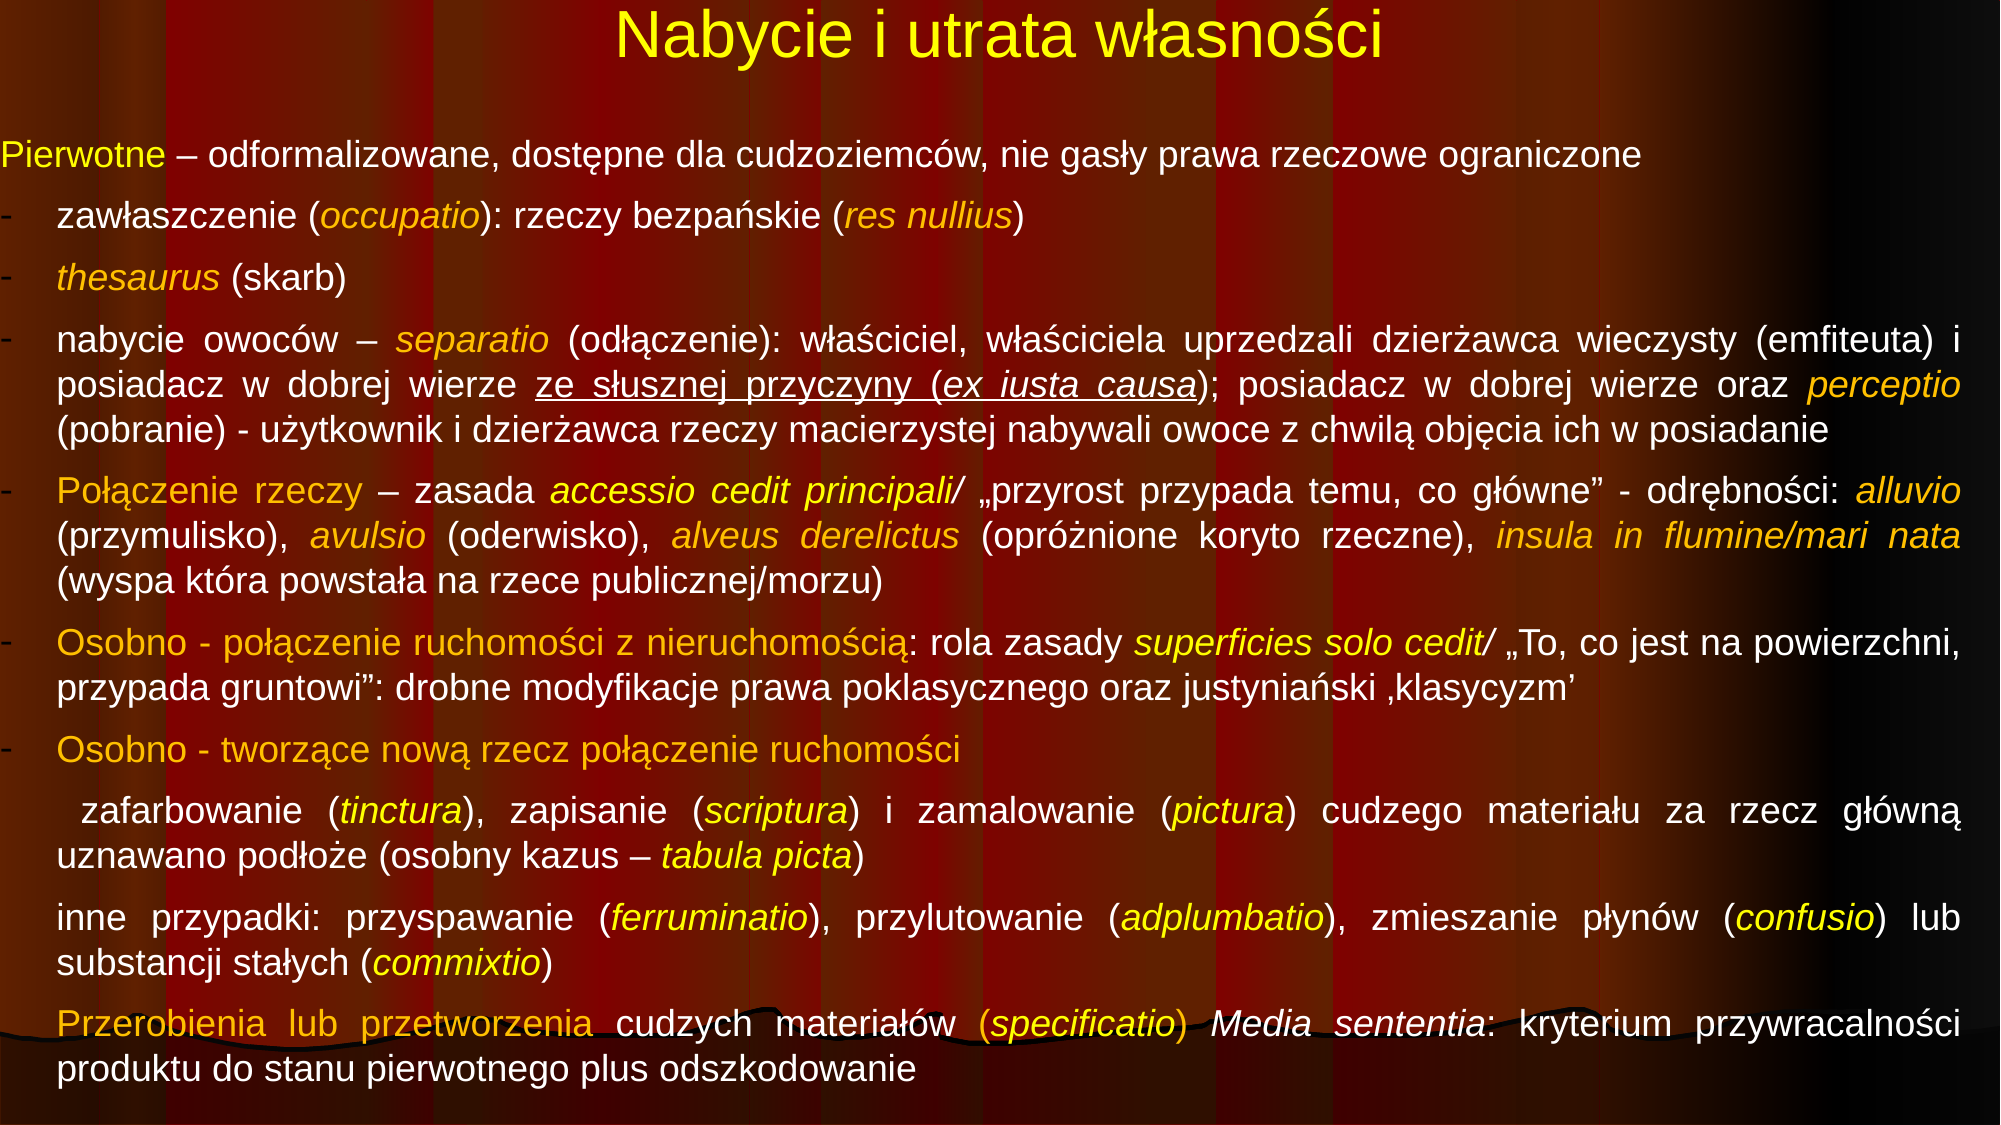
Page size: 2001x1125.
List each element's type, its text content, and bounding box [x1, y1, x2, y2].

title Nabycie i utrata własności [150, 0, 1850, 88]
list Pierwotne – odformalizowane, dostępne dla cudzoziemców, nie gasły prawa rzeczowe ograniczone zawłaszczenie (occupatio): rzeczy bezpańskie (res nullius) thesaurus (skarb) nabycie owoców – separatio (odłączenie): właściciel, właściciela uprzedzali dzierżawca wieczysty (emfiteuta) i posiadacz w dobrej wierze ze słusznej przyczyny (ex iusta causa); posiadacz w dobrej wierze oraz perceptio (pobranie) - użytkownik i dzierżawca rzeczy macierzystej nabywali owoce z chwilą objęcia ich w posiadanie Połączenie rzeczy – zasada accessio cedit principali/ „przyrost przypada temu, co główne” - odrębności: alluvio (przymulisko), avulsio (oderwisko), alveus derelictus (opróżnione koryto rzeczne), insula in flumine/mari nata (wyspa która powstała na rzece publicznej/morzu) Osobno - połączenie ruchomości z nieruchomością: rola zasady superficies solo cedit/ „To, co jest na powierzchni, przypada gruntowi”: drobne modyfikacje prawa poklasycznego oraz justyniański ‚klasycyzm’ Osobno - tworzące nową rzecz połączenie ruchomości zafarbowanie (tinctura), zapisanie (scriptura) i zamalowanie (pictura) cudzego materiału za rzecz główną uznawano podłoże (osobny kazus – tabula picta) inne przypadki: przyspawanie (ferruminatio), przylutowanie (adplumbatio), zmieszanie płynów (confusio) lub substancji stałych (commixtio) Przerobienia lub przetworzenia cudzych materiałów (specificatio) Media sententia: kryterium przywracalności produktu do stanu pierwotnego plus odszkodowanie [0, 129, 1962, 1110]
